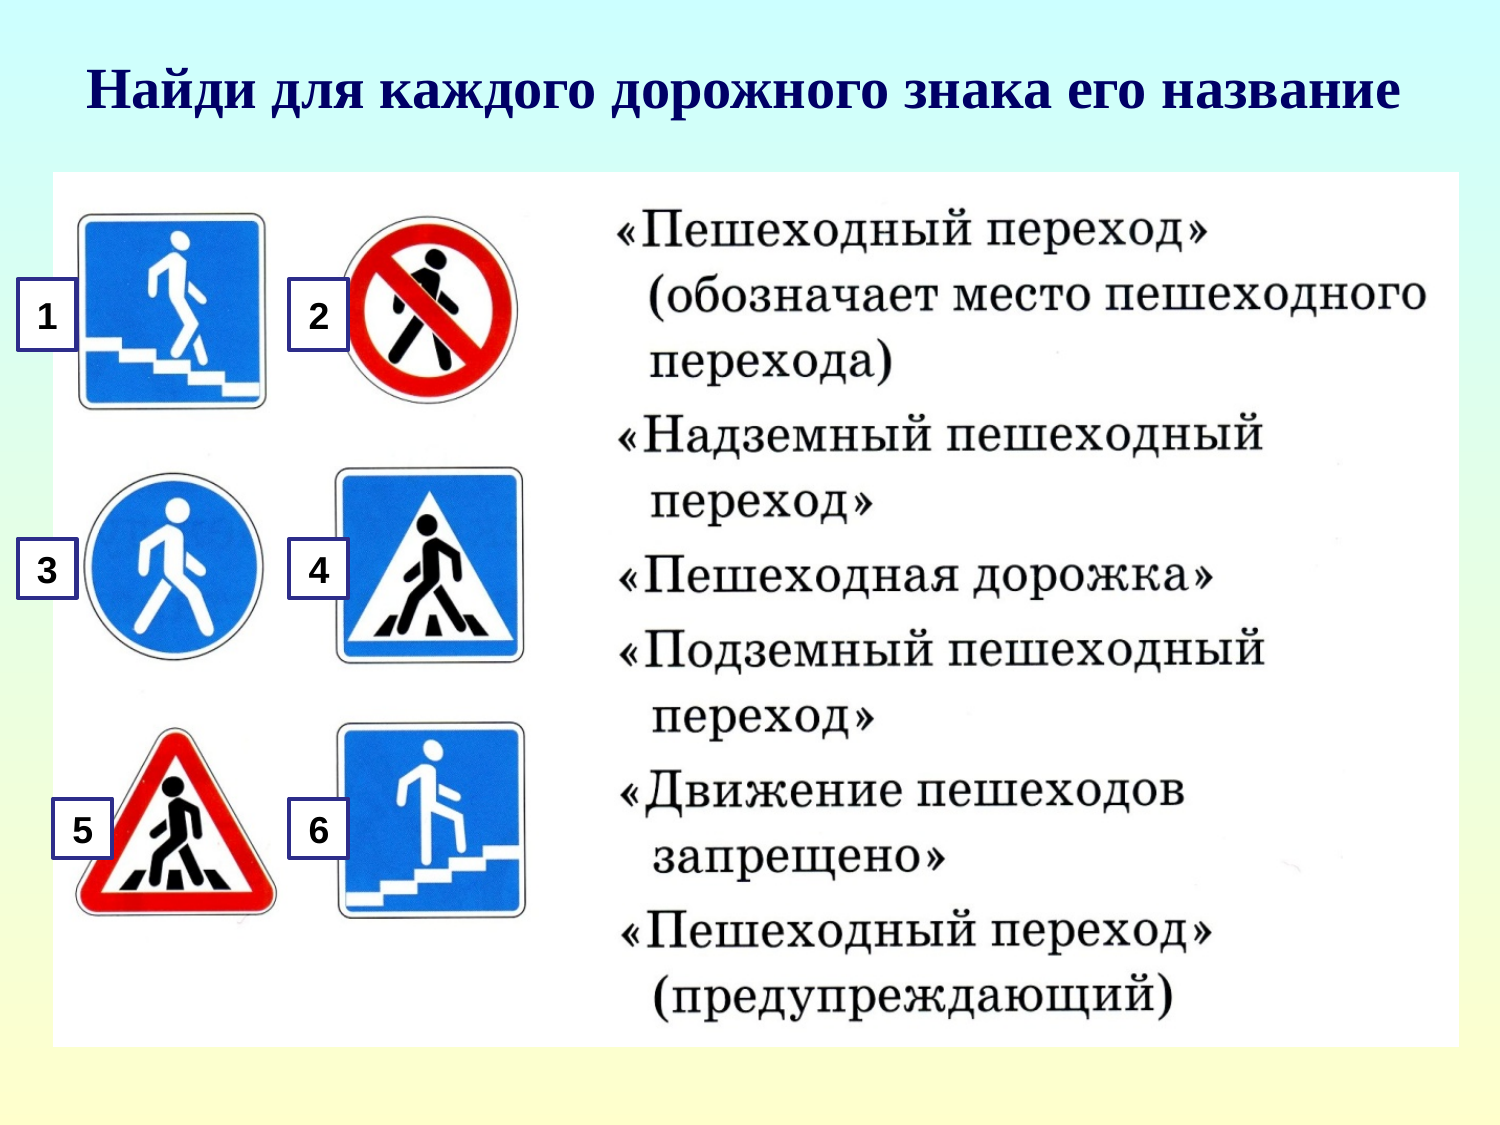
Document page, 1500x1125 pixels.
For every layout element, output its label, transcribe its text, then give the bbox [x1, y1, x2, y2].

text_box 3 [16, 537, 47, 600]
text_box Найди для каждого дорожного знака его название [41, 42, 1447, 128]
picture [52, 172, 1460, 1048]
text_box 1 [16, 277, 47, 352]
